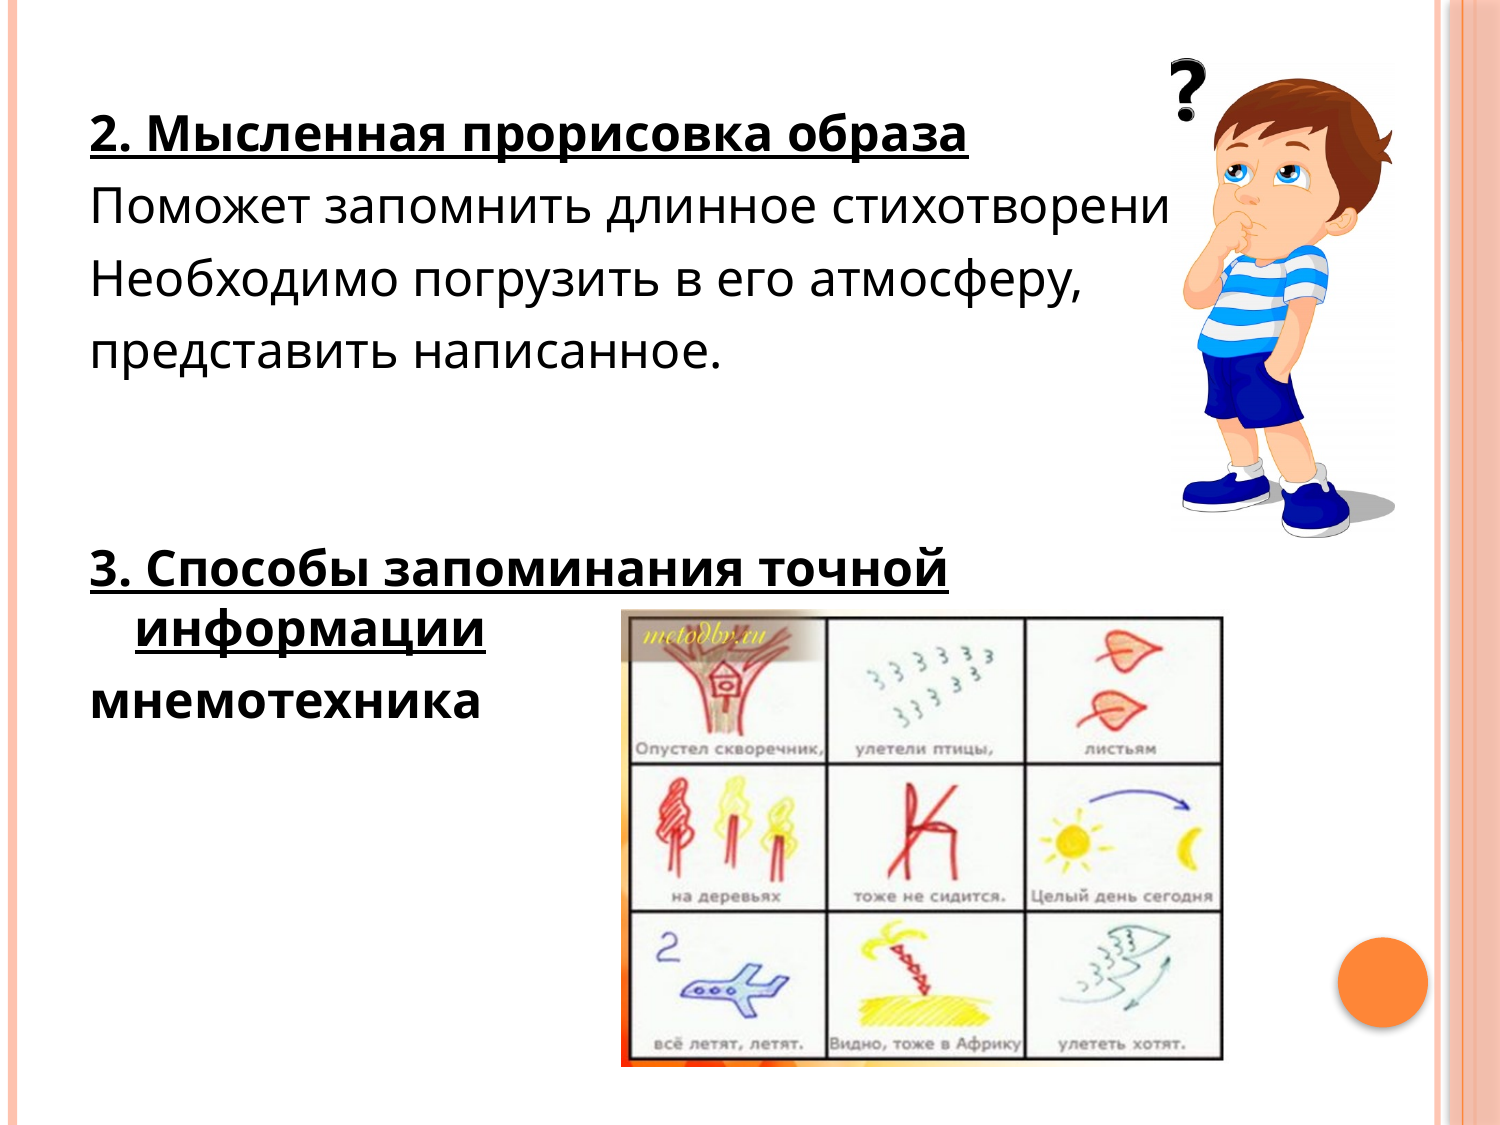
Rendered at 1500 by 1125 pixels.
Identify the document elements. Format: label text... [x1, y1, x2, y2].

list 2. Мысленная прорисовка образа Поможет запомнить длинное стихотворение. Необходимо погрузить в его атмосферу, представить написанное. 3. Способы запоминания точной информации мнемотехника [75, 93, 1300, 1062]
picture [1171, 58, 1395, 539]
picture [620, 608, 1231, 1067]
